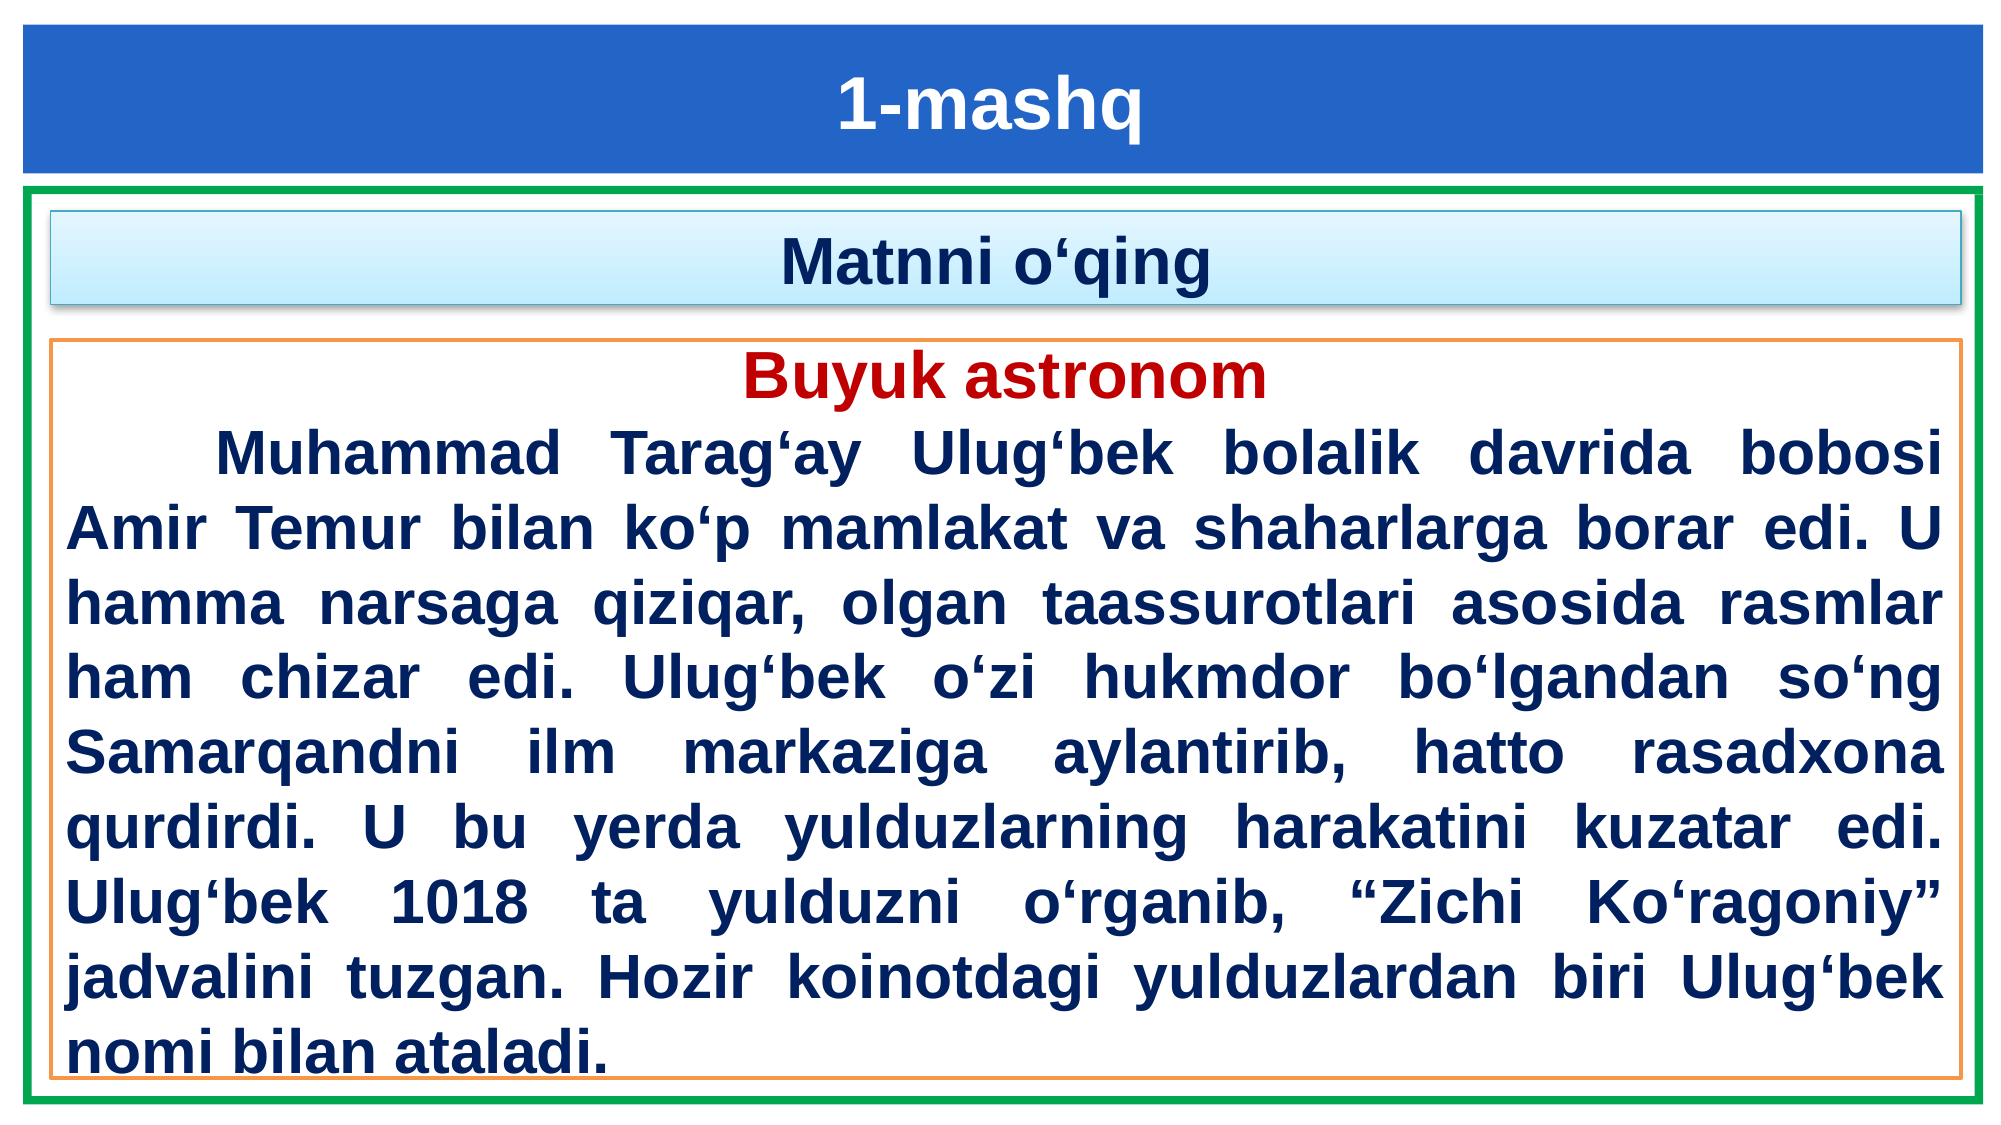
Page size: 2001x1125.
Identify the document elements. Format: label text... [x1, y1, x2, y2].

text_box Buyuk astronom Muhammad Tarag‘ay Ulug‘bek bolalik davrida bobosi Amir Temur bilan ko‘p mamlakat va shaharlarga borar edi. U hamma narsaga qiziqar, olgan taassurotlari asosida rasmlar ham chizar edi. Ulug‘bek o‘zi hukmdor bo‘lgandan so‘ng Samarqandni ilm markaziga aylantirib, hatto rasadxona qurdirdi. U bu yerda yulduzlarning harakatini kuzatar edi. Ulug‘bek 1018 ta yulduzni o‘rganib, “Zichi Ko‘ragoniy” jadvalini tuzgan. Hozir koinotdagi yulduzlardan biri Ulug‘bek nomi bilan ataladi. [49, 338, 1963, 1080]
text_box 1-mashq [125, 52, 1878, 163]
text_box Matnni o‘qing [50, 210, 1962, 305]
